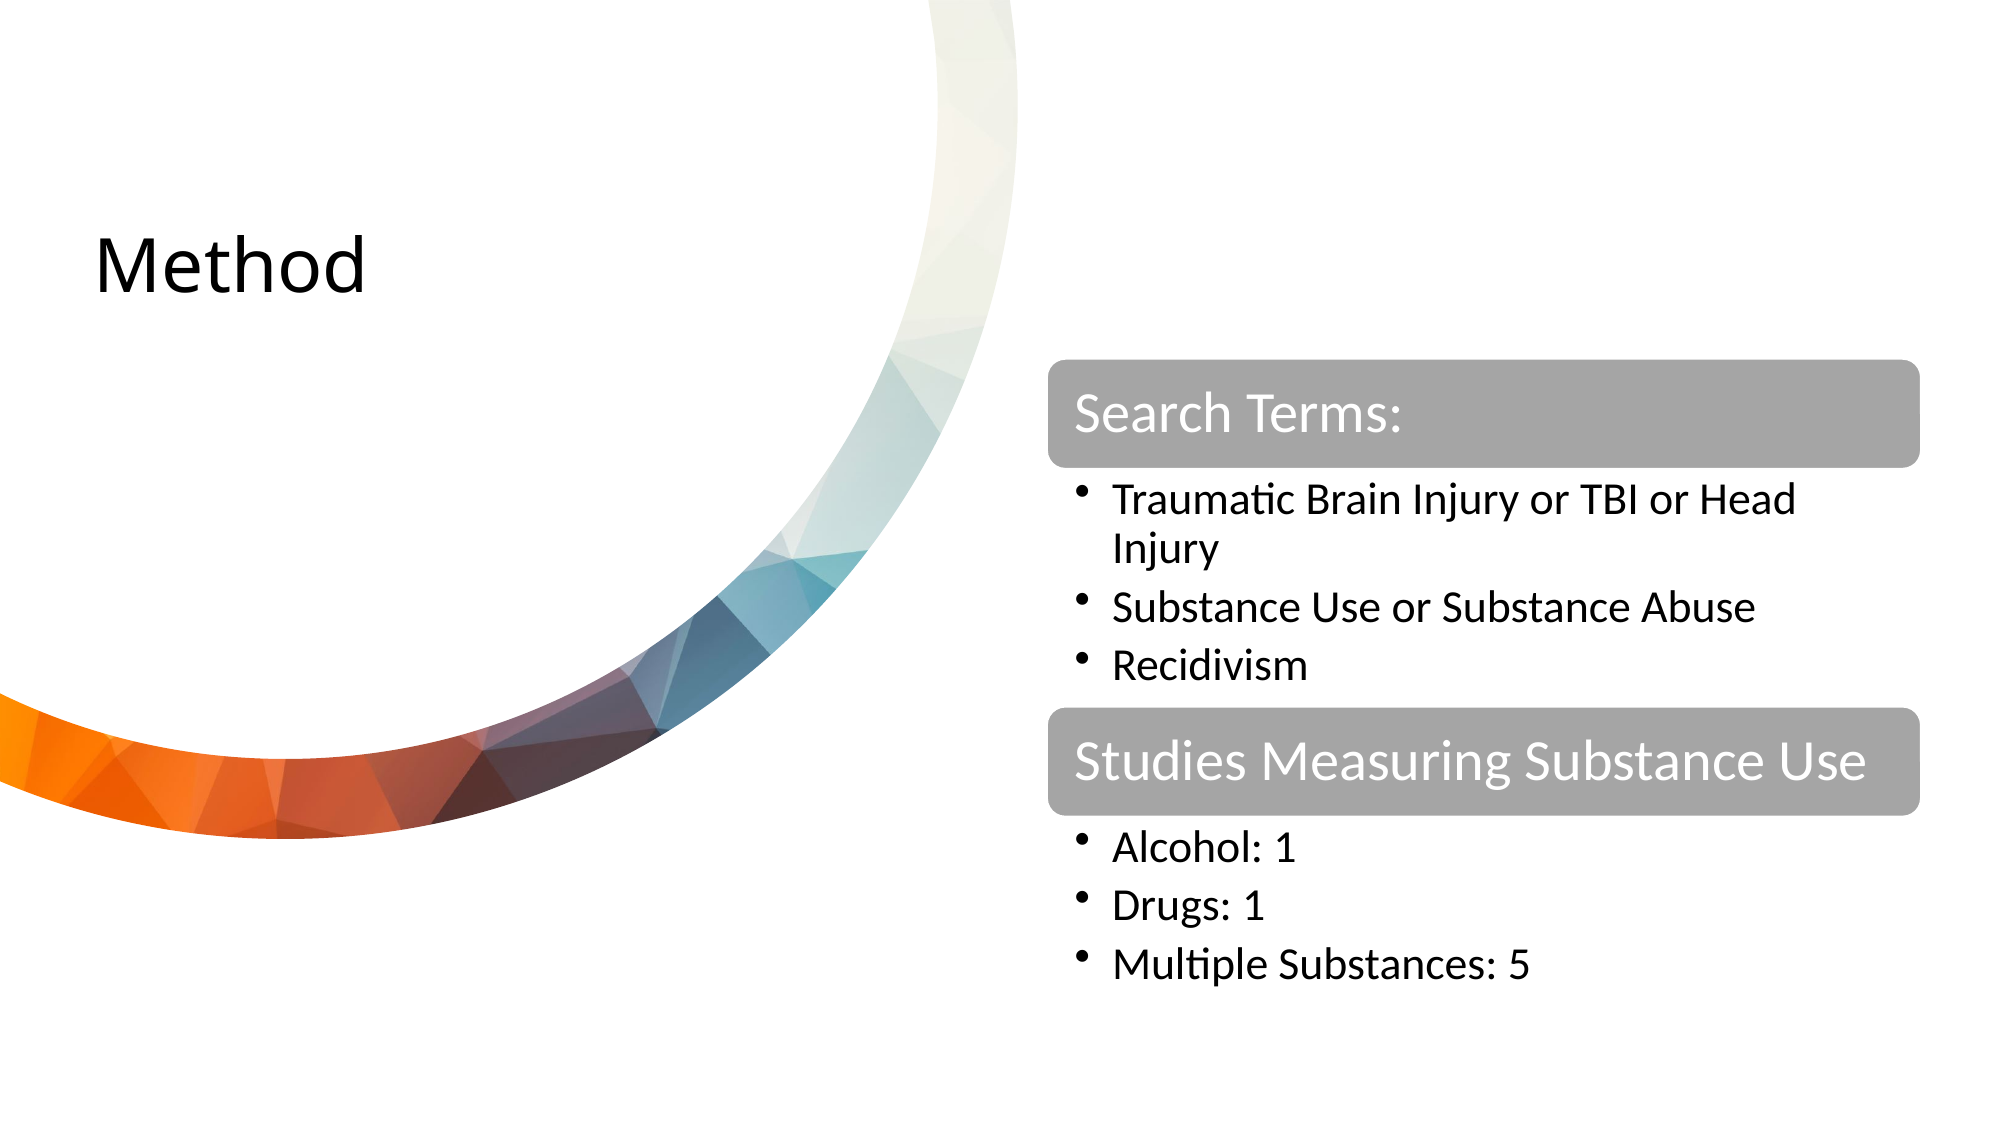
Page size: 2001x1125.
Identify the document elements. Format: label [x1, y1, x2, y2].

picture [0, 0, 1018, 839]
list [1046, 347, 1922, 1014]
